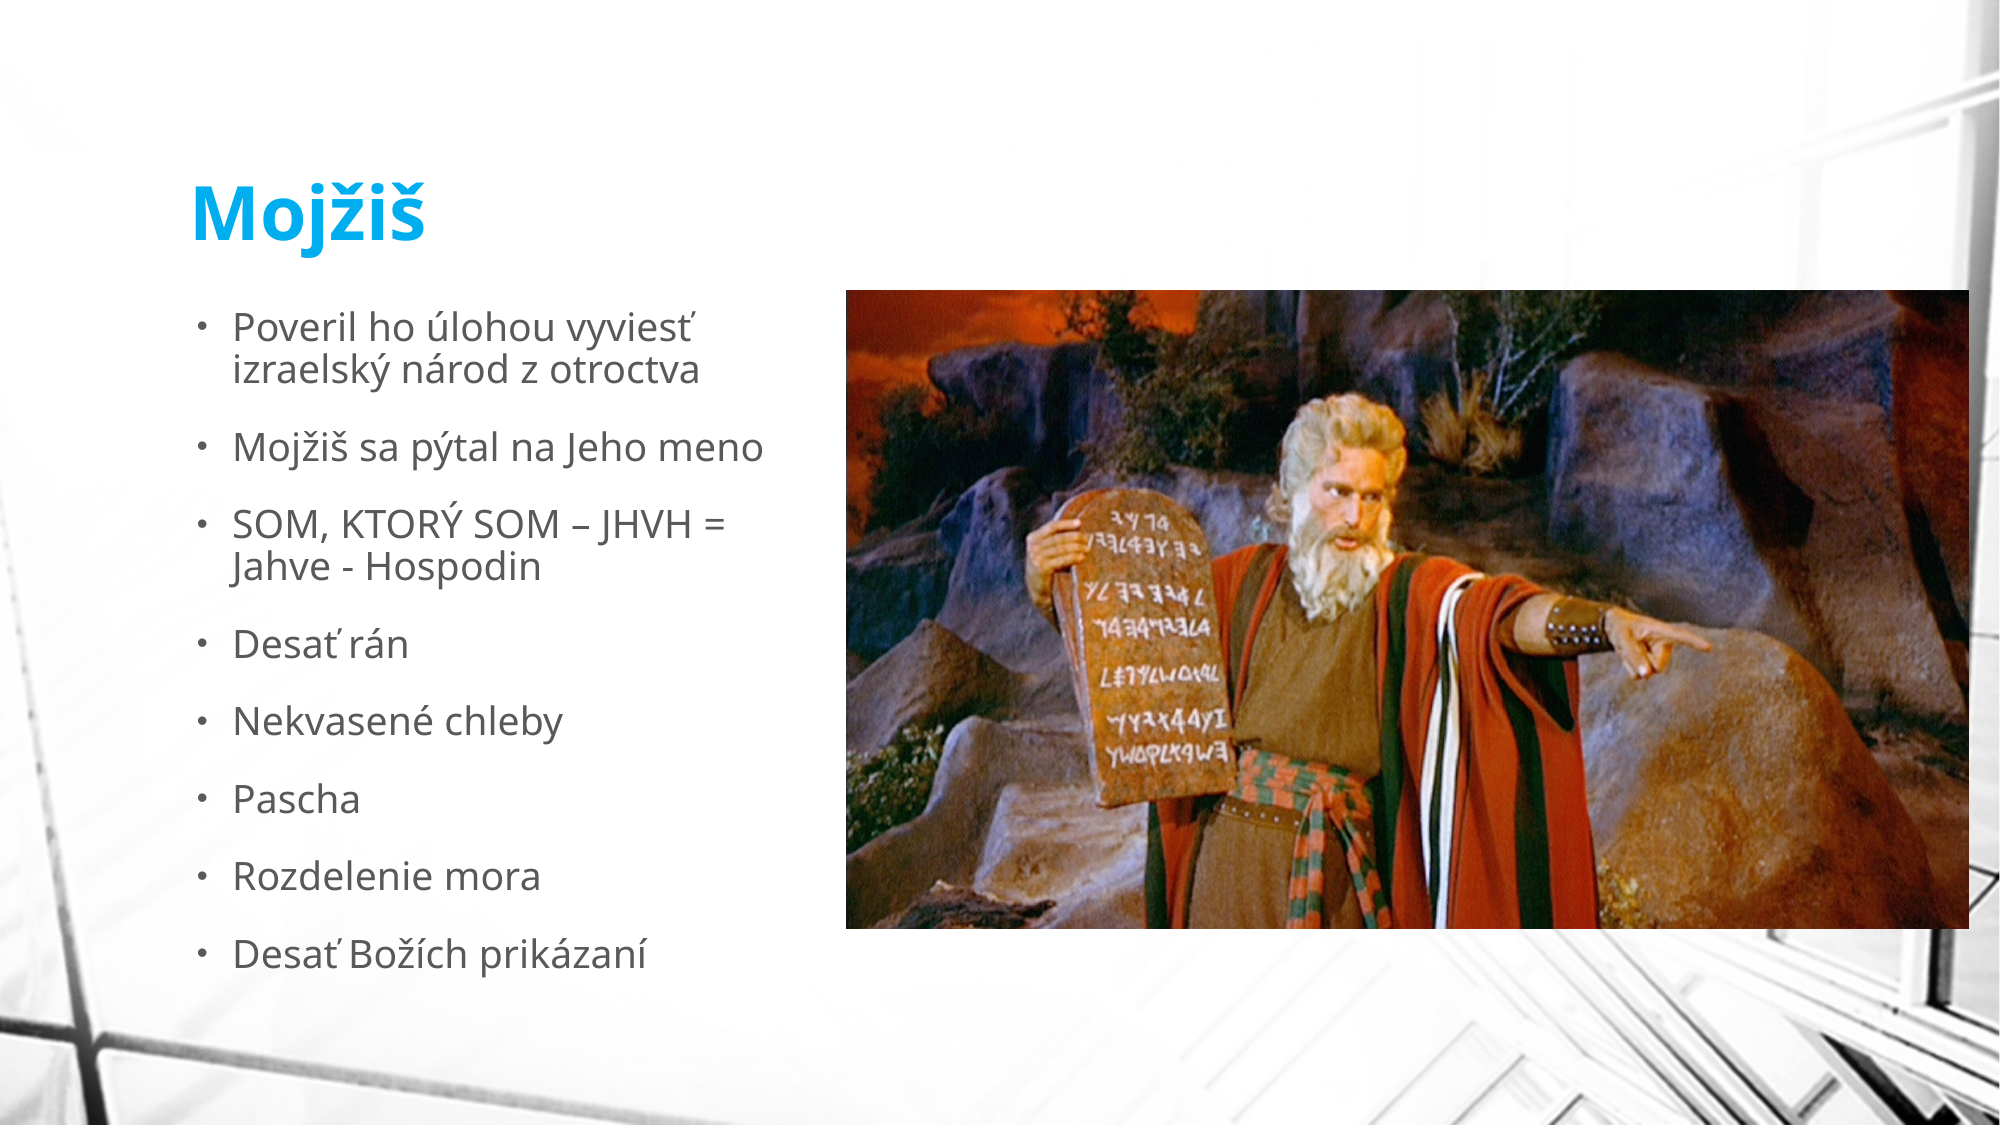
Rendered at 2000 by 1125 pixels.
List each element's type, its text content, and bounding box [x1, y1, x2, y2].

title Mojžiš [174, 87, 1600, 263]
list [846, 290, 1969, 929]
list Poveril ho úlohou vyviesť izraelský národ z otroctva Mojžiš sa pýtal na Jeho meno SOM, KTORÝ SOM – JHVH = Jahve - Hospodin Desať rán Nekvasené chleby Pascha Rozdelenie mora Desať Božích prikázaní [174, 299, 847, 988]
picture [0, 0, 2000, 1125]
